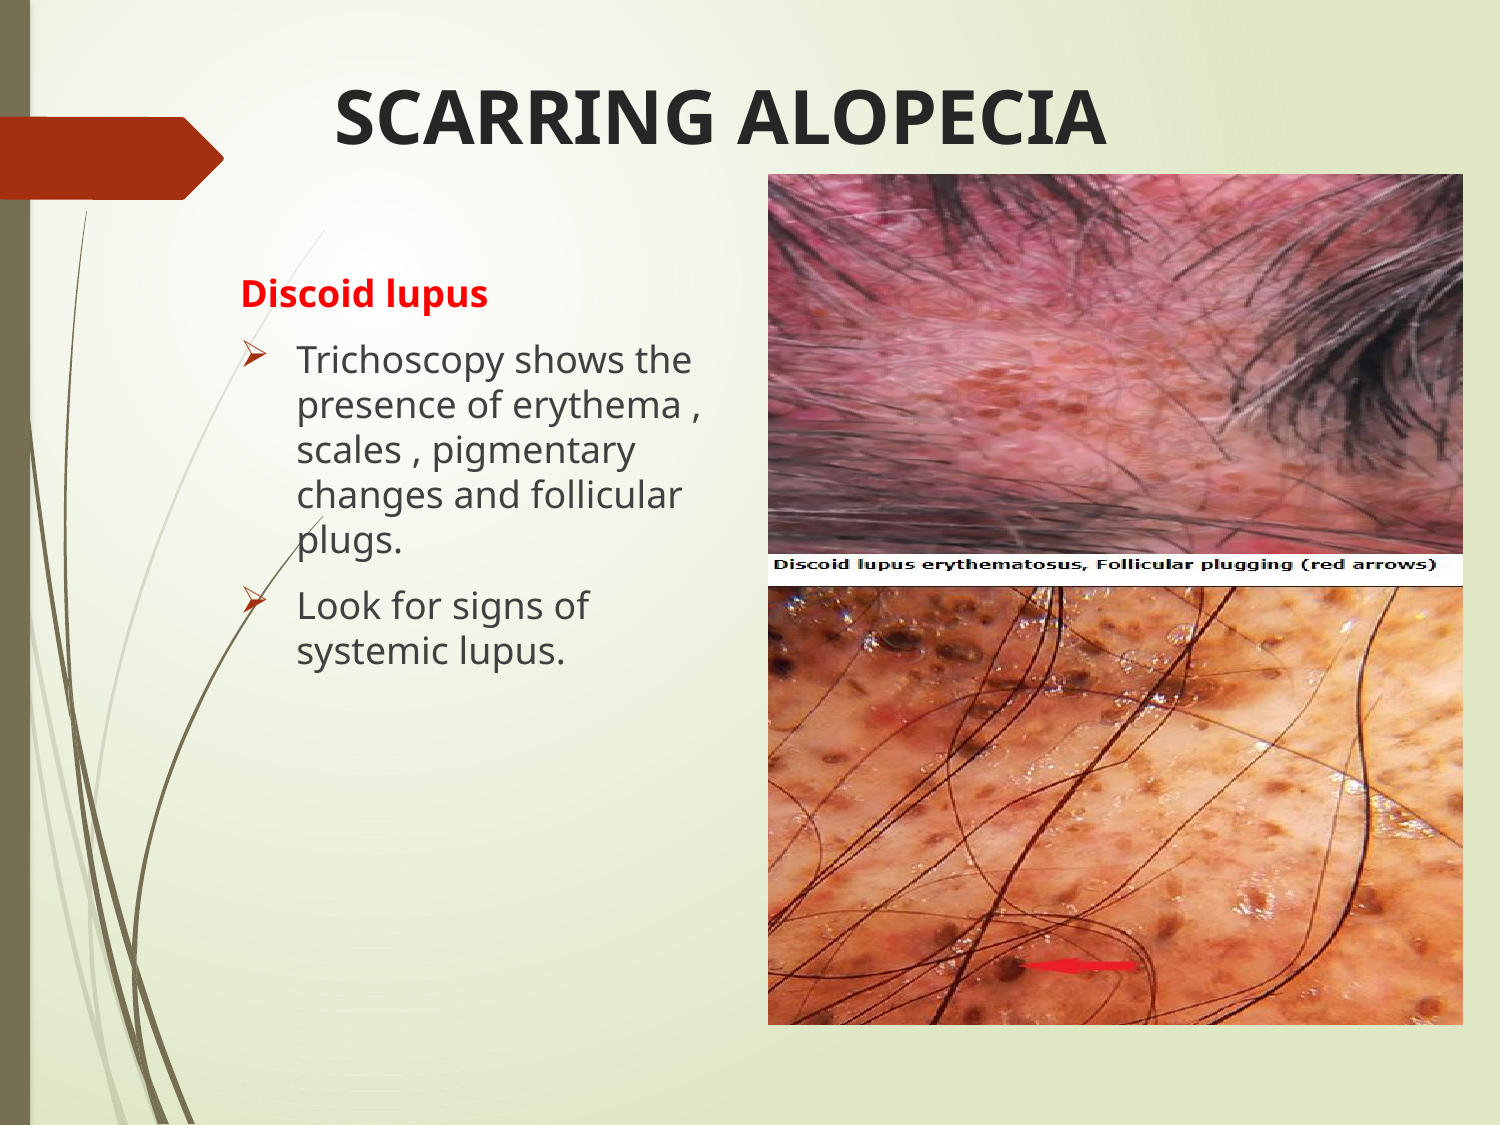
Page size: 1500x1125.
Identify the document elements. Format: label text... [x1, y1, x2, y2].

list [767, 174, 1463, 554]
picture [767, 554, 1463, 1026]
list Discoid lupus Trichoscopy shows the presence of erythema , scales , pigmentary changes and follicular plugs. Look for signs of systemic lupus. [225, 262, 750, 881]
title SCARRING ALOPECIA [319, 62, 1400, 273]
